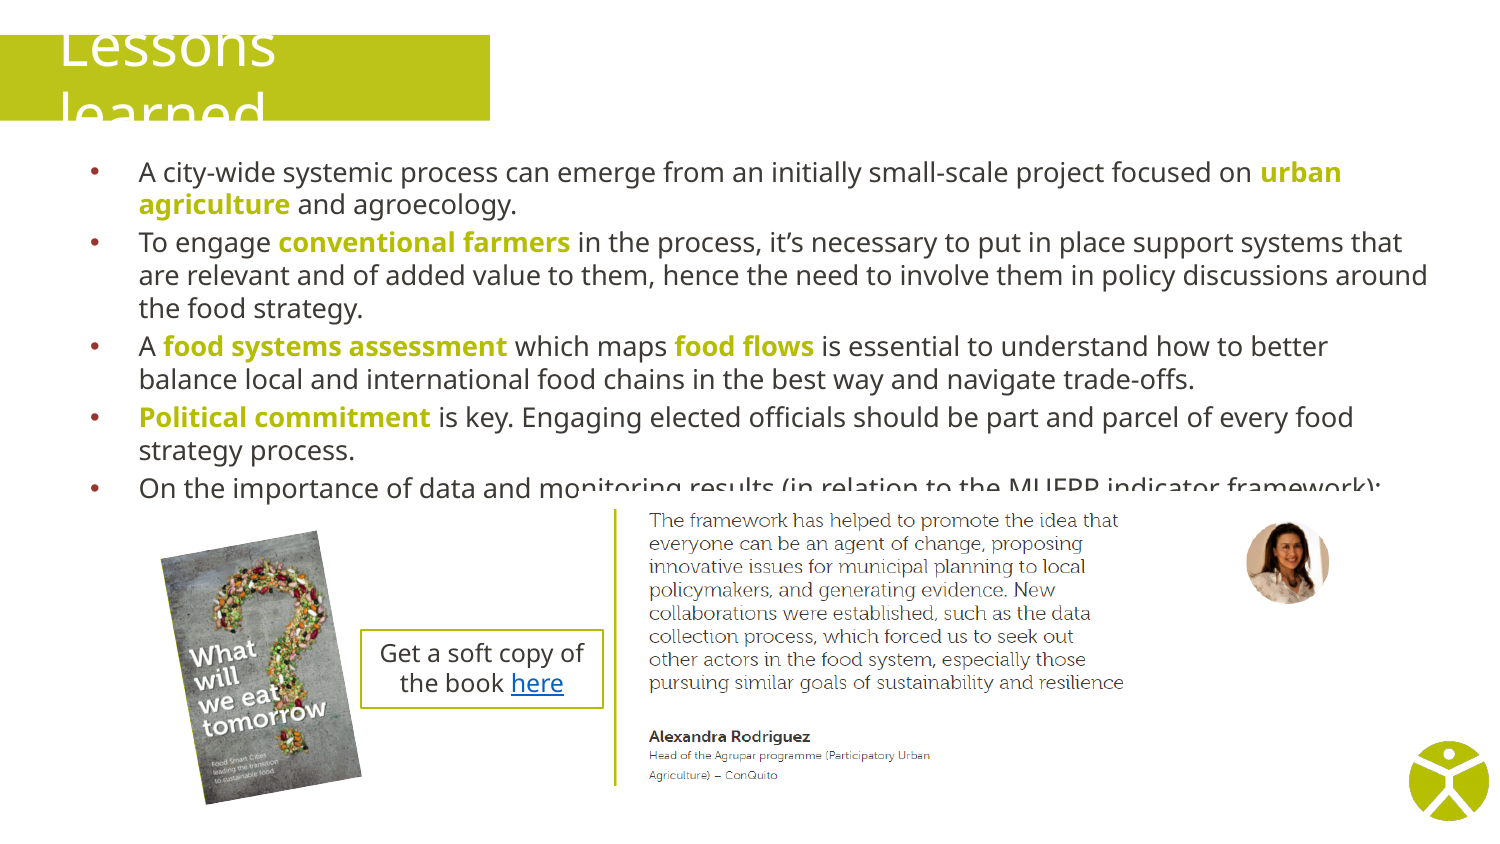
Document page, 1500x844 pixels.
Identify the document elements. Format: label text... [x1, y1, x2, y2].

title Lessons learned [0, 34, 490, 121]
picture [161, 531, 361, 804]
list A city-wide systemic process can emerge from an initially small-scale project focused on urban agriculture and agroecology. To engage conventional farmers in the process, it’s necessary to put in place support systems that are relevant and of added value to them, hence the need to involve them in policy discussions around the food strategy. A food systems assessment which maps food flows is essential to understand how to better balance local and international food chains in the best way and navigate trade-offs. Political commitment is key. Engaging elected officials should be part and parcel of every food strategy process. On the importance of data and monitoring results (in relation to the MUFPP indicator framework): [75, 147, 1447, 523]
text_box Get a soft copy of the book here [361, 629, 572, 709]
picture [577, 491, 1395, 803]
picture [1409, 741, 1489, 821]
